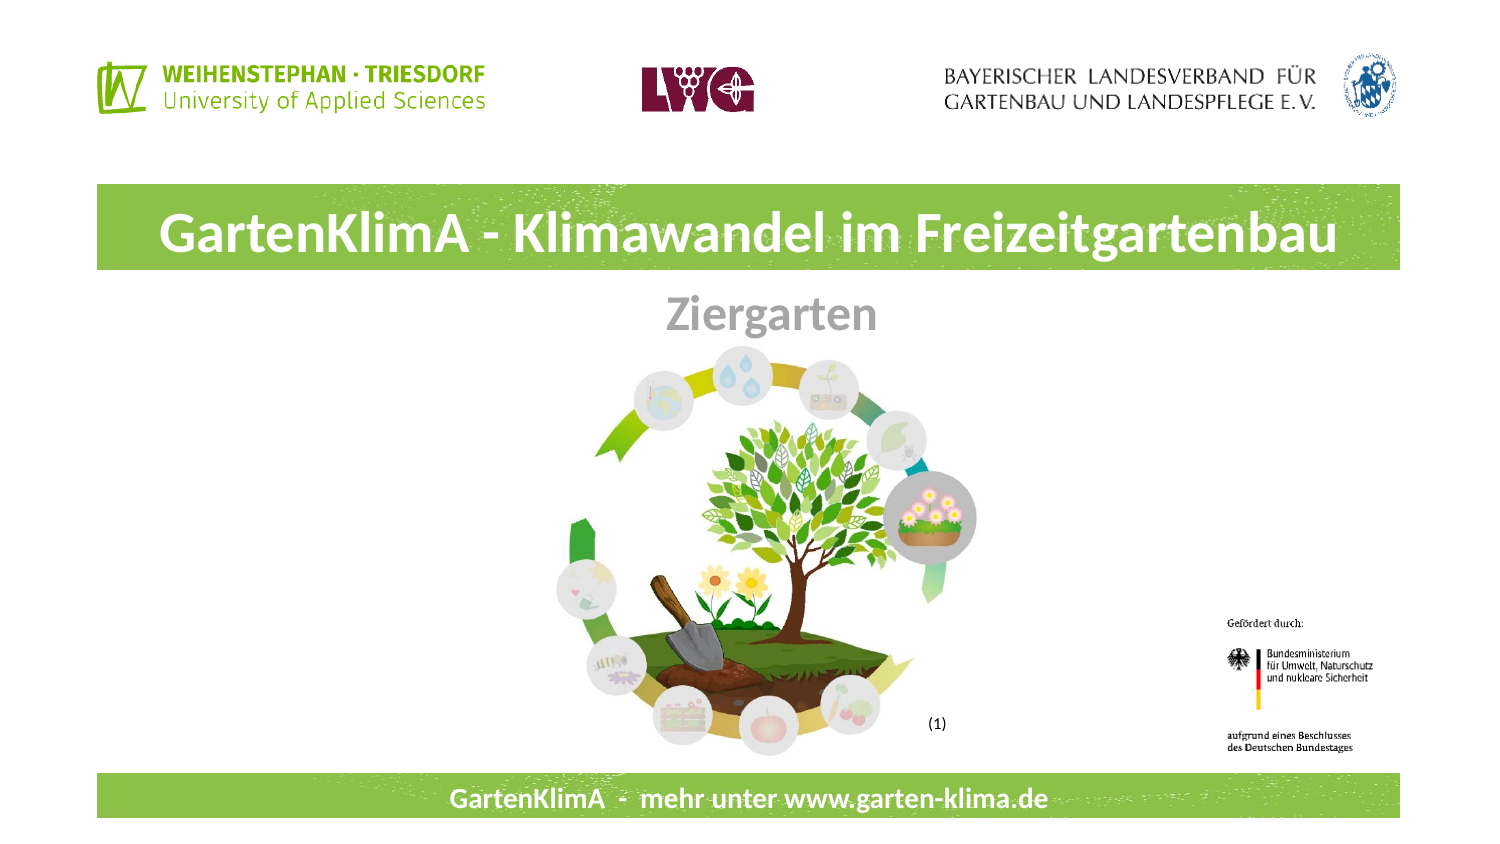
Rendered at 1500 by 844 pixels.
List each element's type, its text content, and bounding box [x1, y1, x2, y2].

list GartenKlimA - mehr unter www.garten-klima.de [103, 779, 1396, 819]
picture [1204, 597, 1403, 773]
picture [449, 342, 1050, 764]
list Ziergarten [126, 279, 1419, 343]
text_box [97, 184, 1400, 270]
picture [642, 65, 755, 114]
list GartenKlimA - Klimawandel im Freizeitgartenbau [103, 193, 1396, 269]
picture [97, 61, 485, 114]
picture [945, 25, 1396, 117]
text_box [97, 773, 1202, 818]
text_box [1396, 781, 1400, 818]
